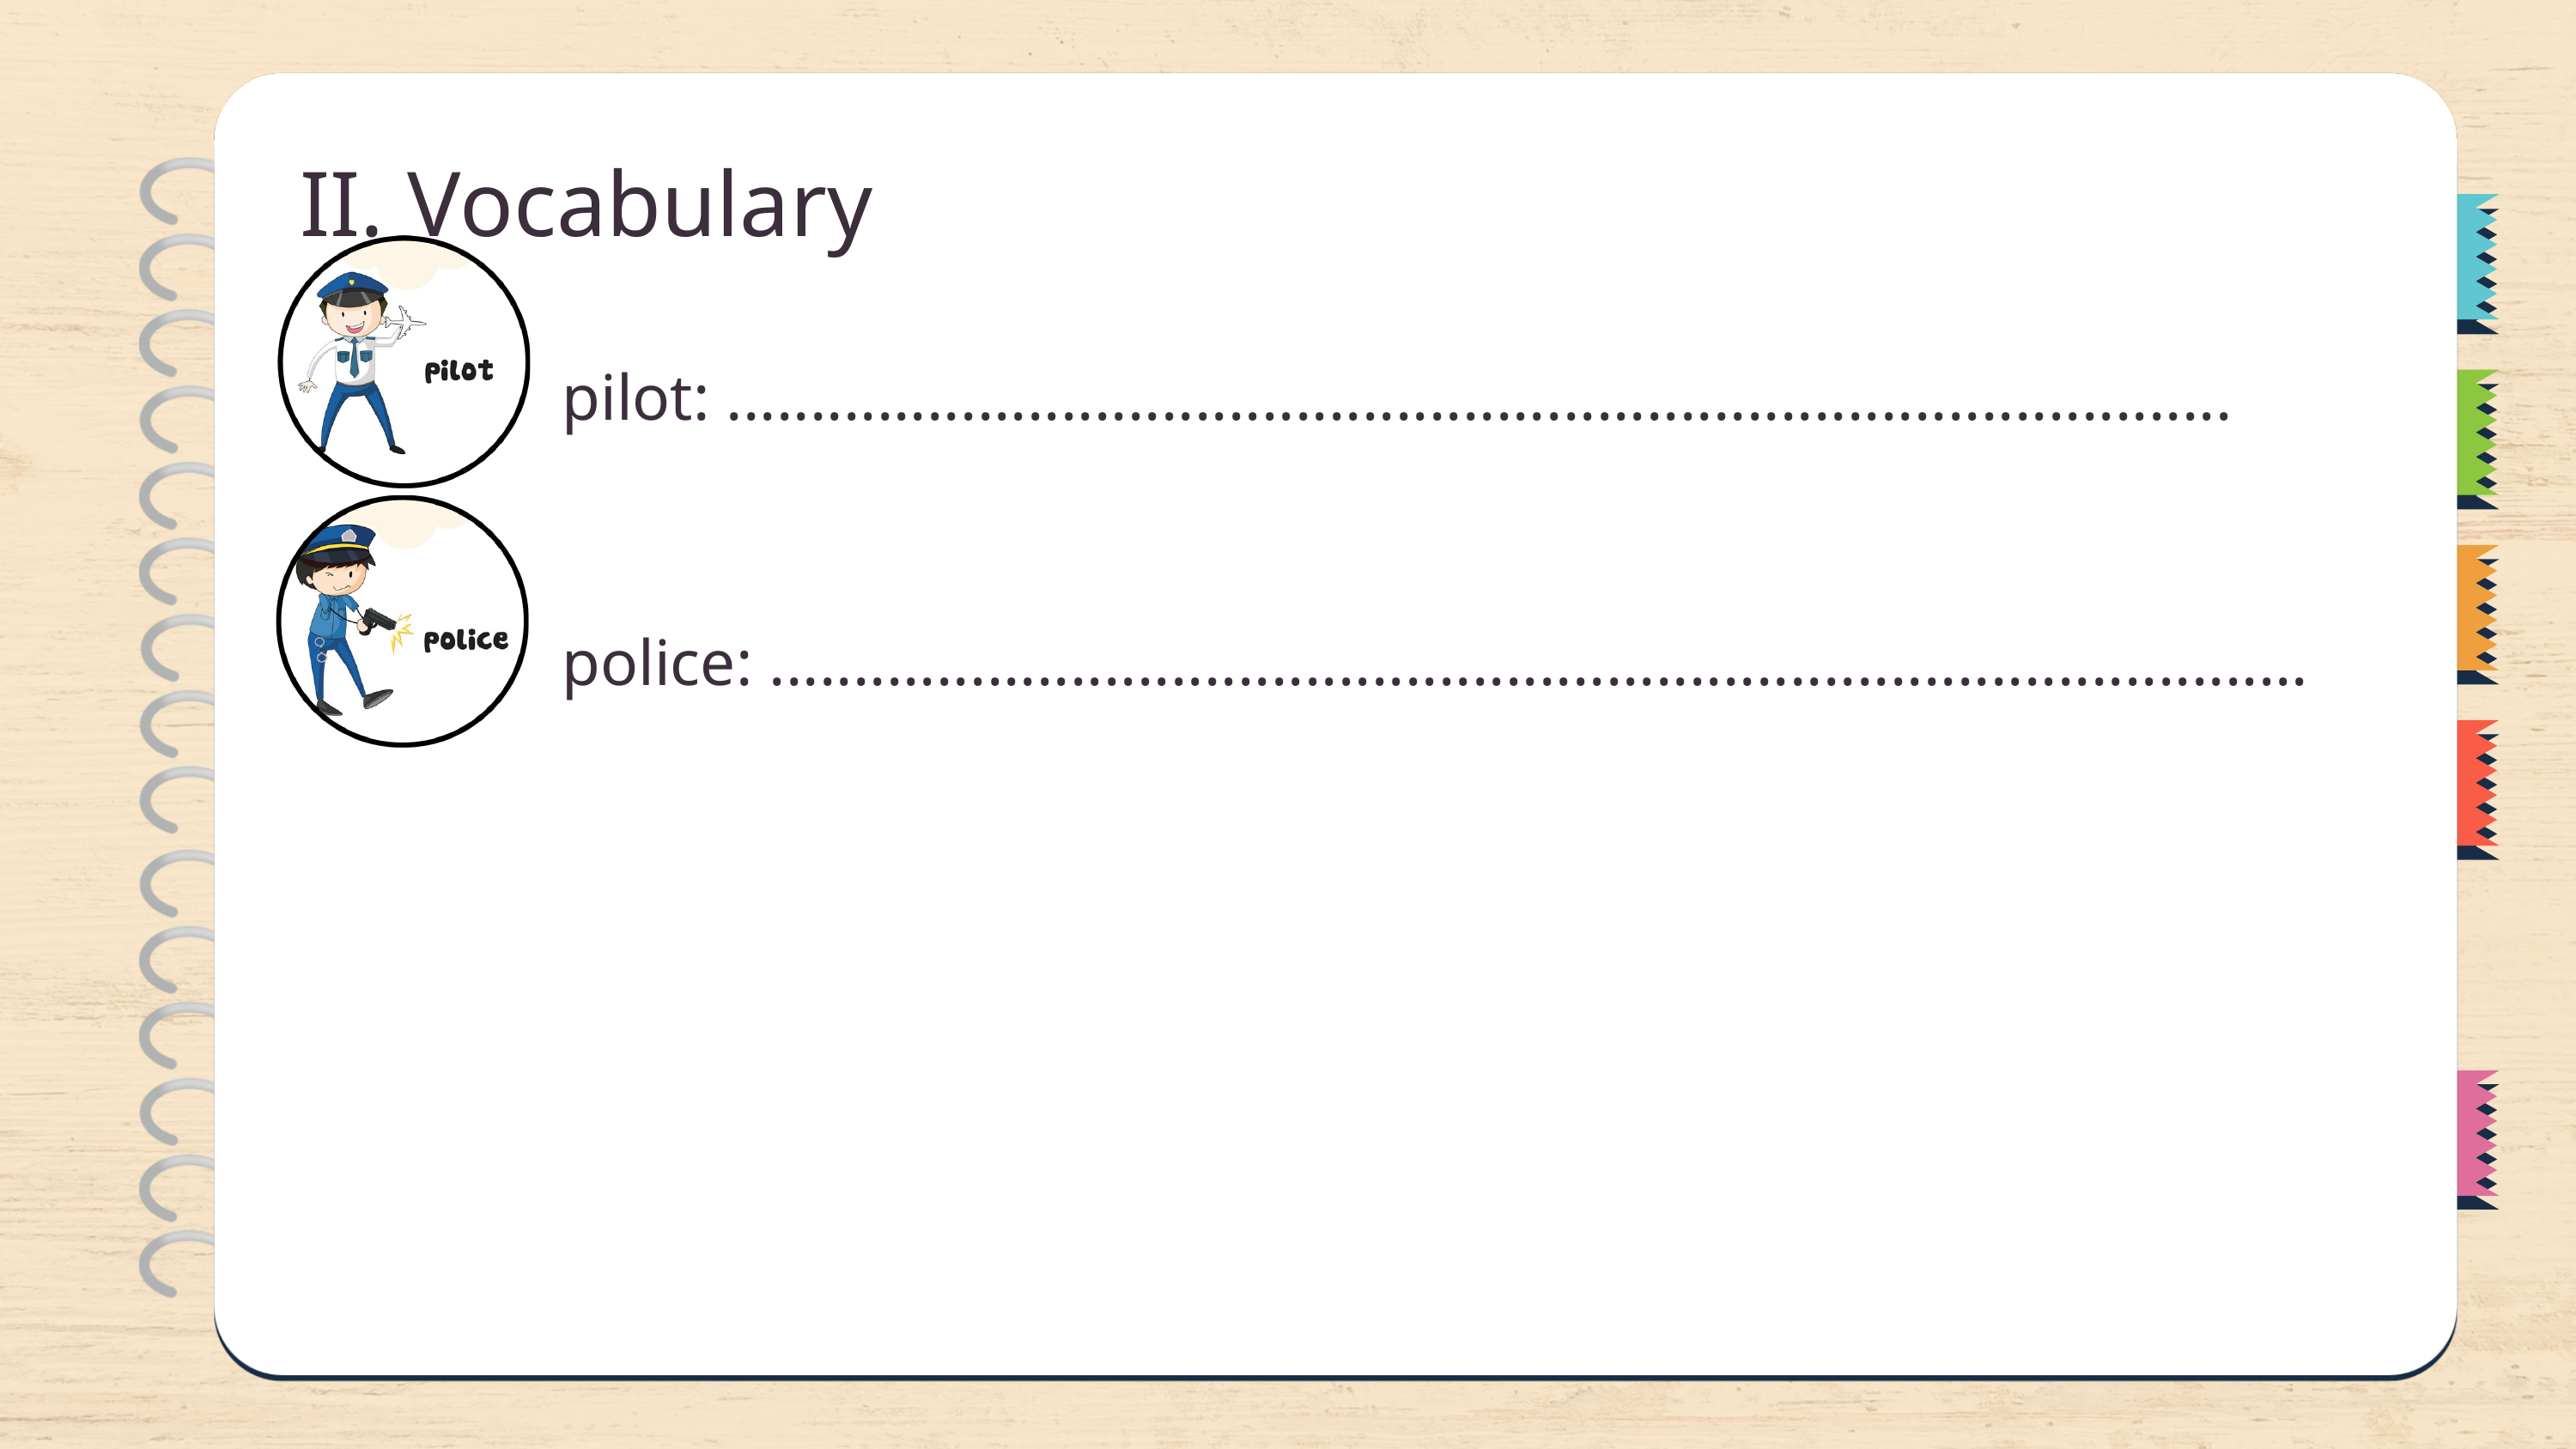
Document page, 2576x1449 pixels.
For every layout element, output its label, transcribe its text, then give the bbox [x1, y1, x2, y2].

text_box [277, 235, 531, 488]
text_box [2227, 1061, 2509, 1219]
text_box pilot: .......................................................................................... [562, 344, 2257, 433]
text_box [205, 64, 2466, 1391]
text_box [276, 494, 529, 749]
text_box [0, 0, 2576, 1449]
text_box [138, 157, 205, 1310]
text_box II. Vocabulary [300, 129, 876, 254]
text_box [2227, 185, 2509, 343]
text_box police: ............................................................................................ [562, 609, 2224, 698]
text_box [2227, 536, 2509, 694]
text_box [2227, 711, 2509, 870]
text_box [2227, 360, 2509, 518]
